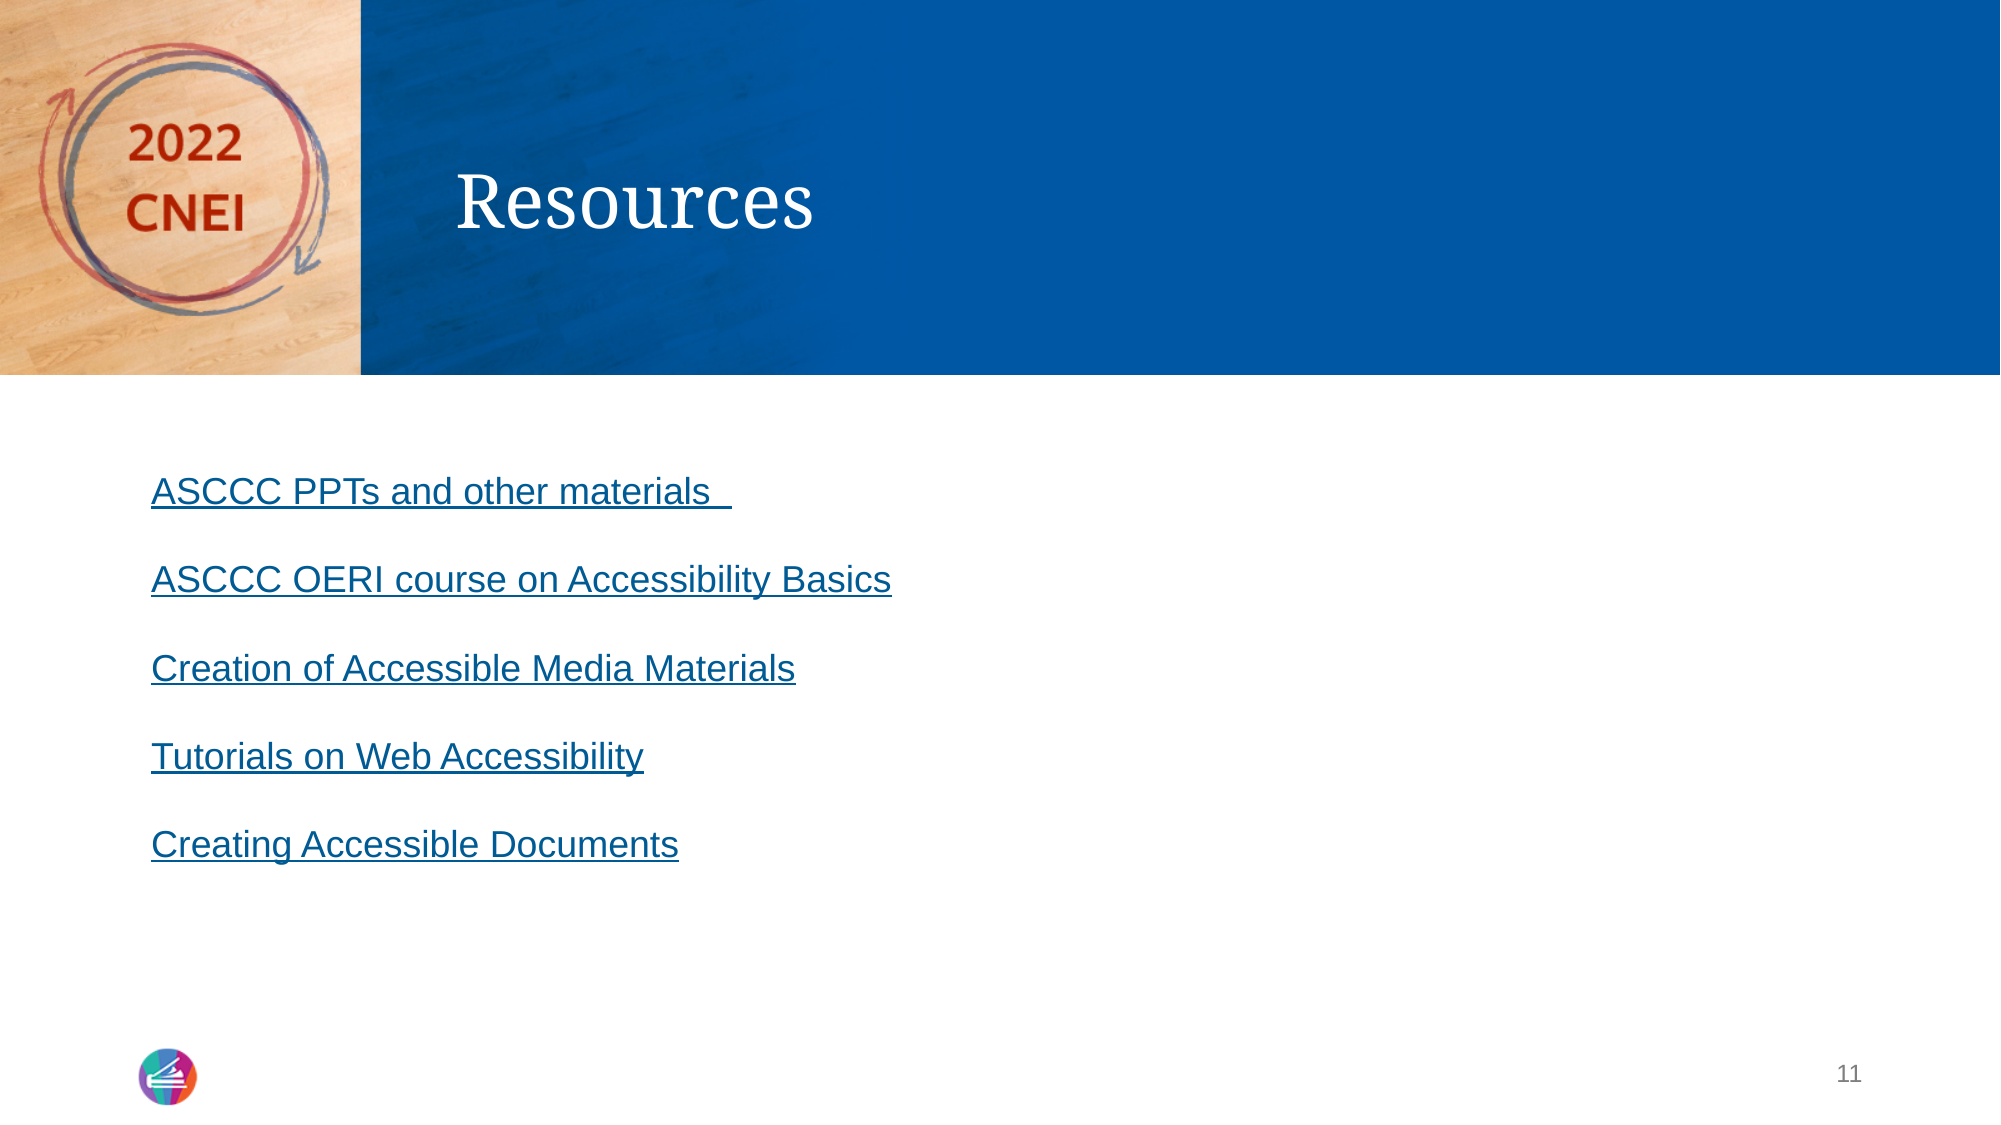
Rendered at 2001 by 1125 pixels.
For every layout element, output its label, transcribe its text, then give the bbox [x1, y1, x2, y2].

title Resources [440, 66, 1863, 343]
picture [0, 0, 2000, 375]
slide_number 11 [1712, 1042, 1863, 1103]
list ASCCC PPTs and other materials ASCCC OERI course on Accessibility Basics Creation of Accessible Media Materials Tutorials on Web Accessibility Creating Accessible Documents [136, 436, 1863, 1023]
picture [136, 1046, 199, 1108]
